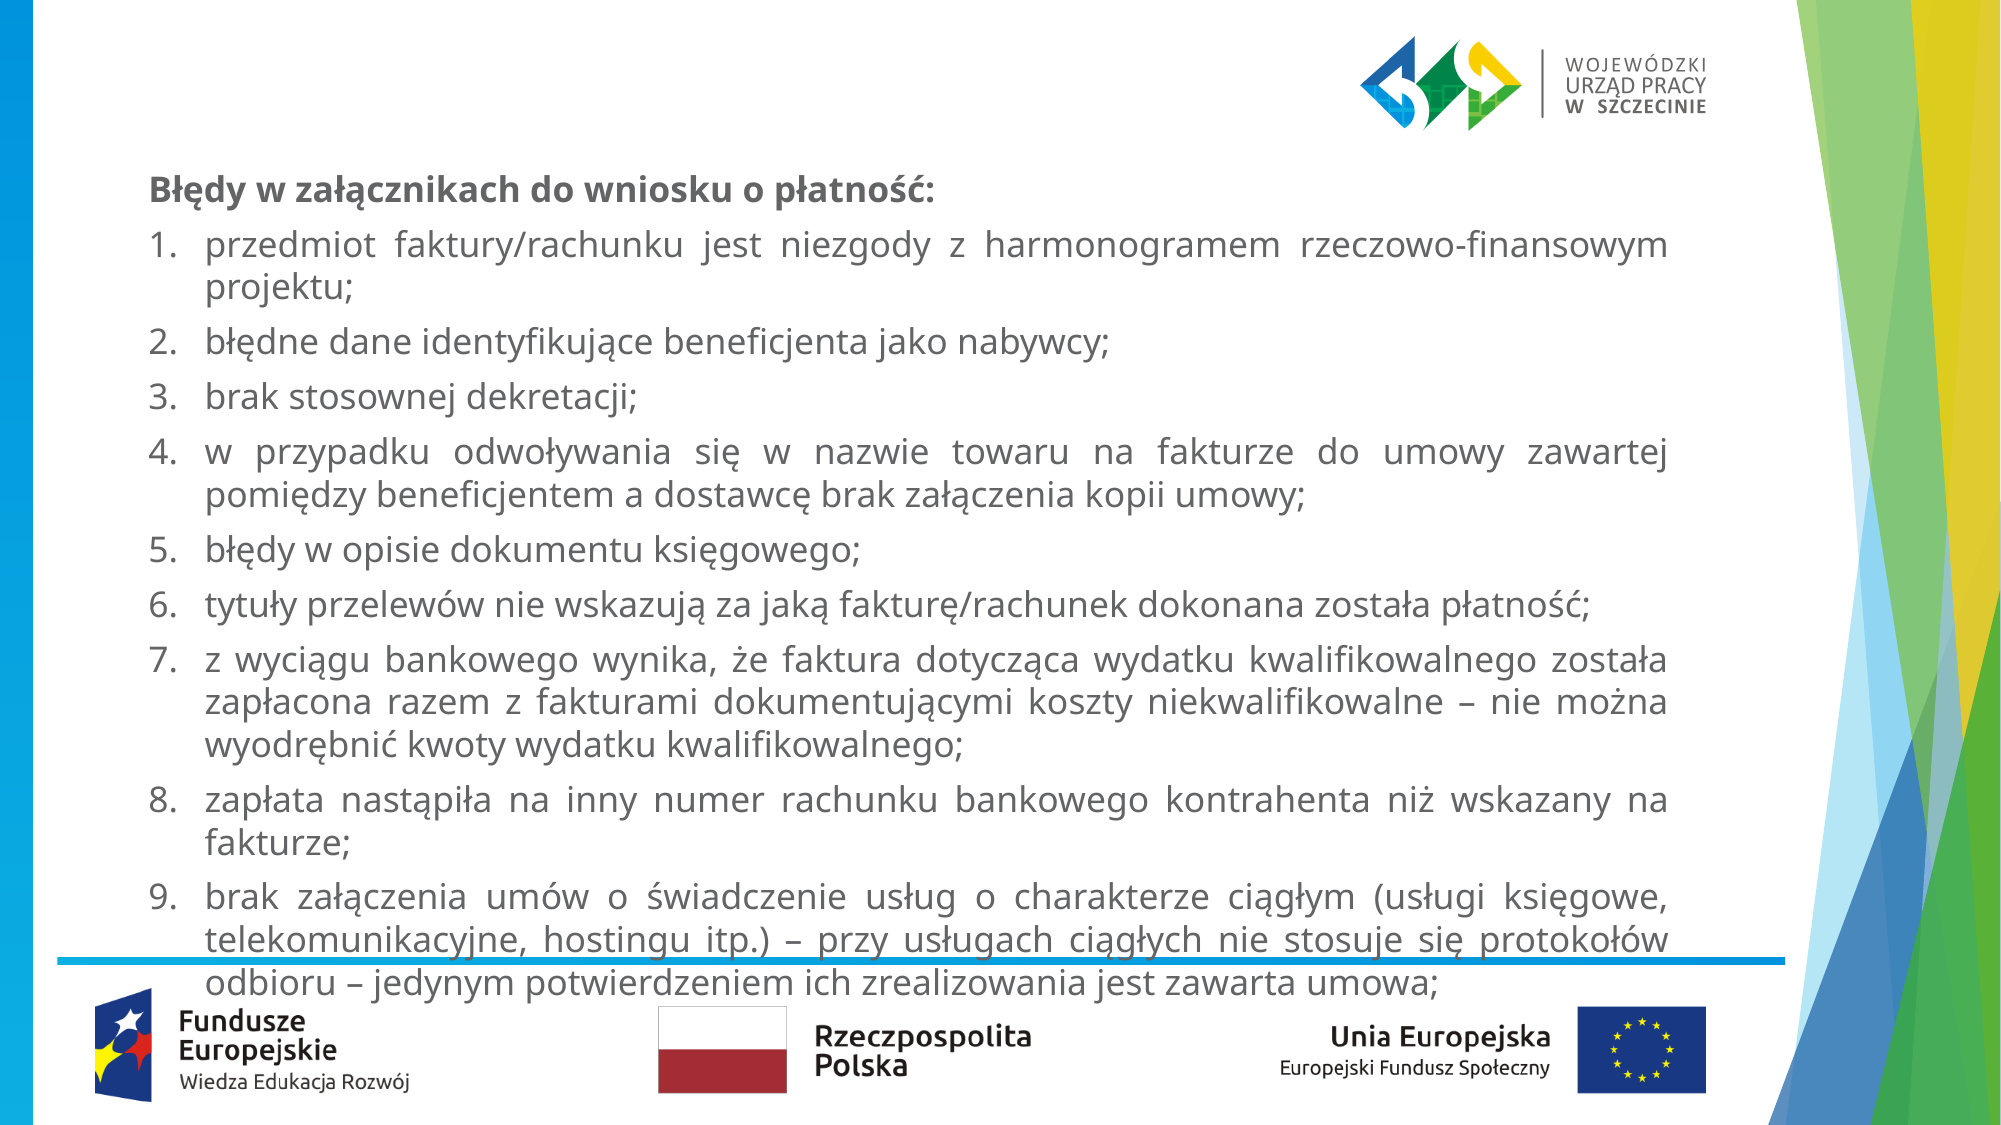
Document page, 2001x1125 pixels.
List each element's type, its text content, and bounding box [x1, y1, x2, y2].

text_box Błędy w załącznikach do wniosku o płatność: przedmiot faktury/rachunku jest niezgody z harmonogramem rzeczowo-finansowym projektu; błędne dane identyfikujące beneficjenta jako nabywcy; brak stosownej dekretacji; w przypadku odwoływania się w nazwie towaru na fakturze do umowy zawartej pomiędzy beneficjentem a dostawcę brak załączenia kopii umowy; błędy w opisie dokumentu księgowego; tytuły przelewów nie wskazują za jaką fakturę/rachunek dokonana została płatność; z wyciągu bankowego wynika, że faktura dotycząca wydatku kwalifikowalnego została zapłacona razem z fakturami dokumentującymi koszty niekwalifikowalne – nie można wyodrębnić kwoty wydatku kwalifikowalnego; zapłata nastąpiła na inny numer rachunku bankowego kontrahenta niż wskazany na fakturze; brak załączenia umów o świadczenie usług o charakterze ciągłym (usługi księgowe, telekomunikacyjne, hostingu itp.) – przy usługach ciągłych nie stosuje się protokołów odbioru – jedynym potwierdzeniem ich zrealizowania jest zawarta umowa; [133, 158, 1686, 941]
picture [1360, 36, 1706, 131]
picture [95, 988, 1706, 1102]
